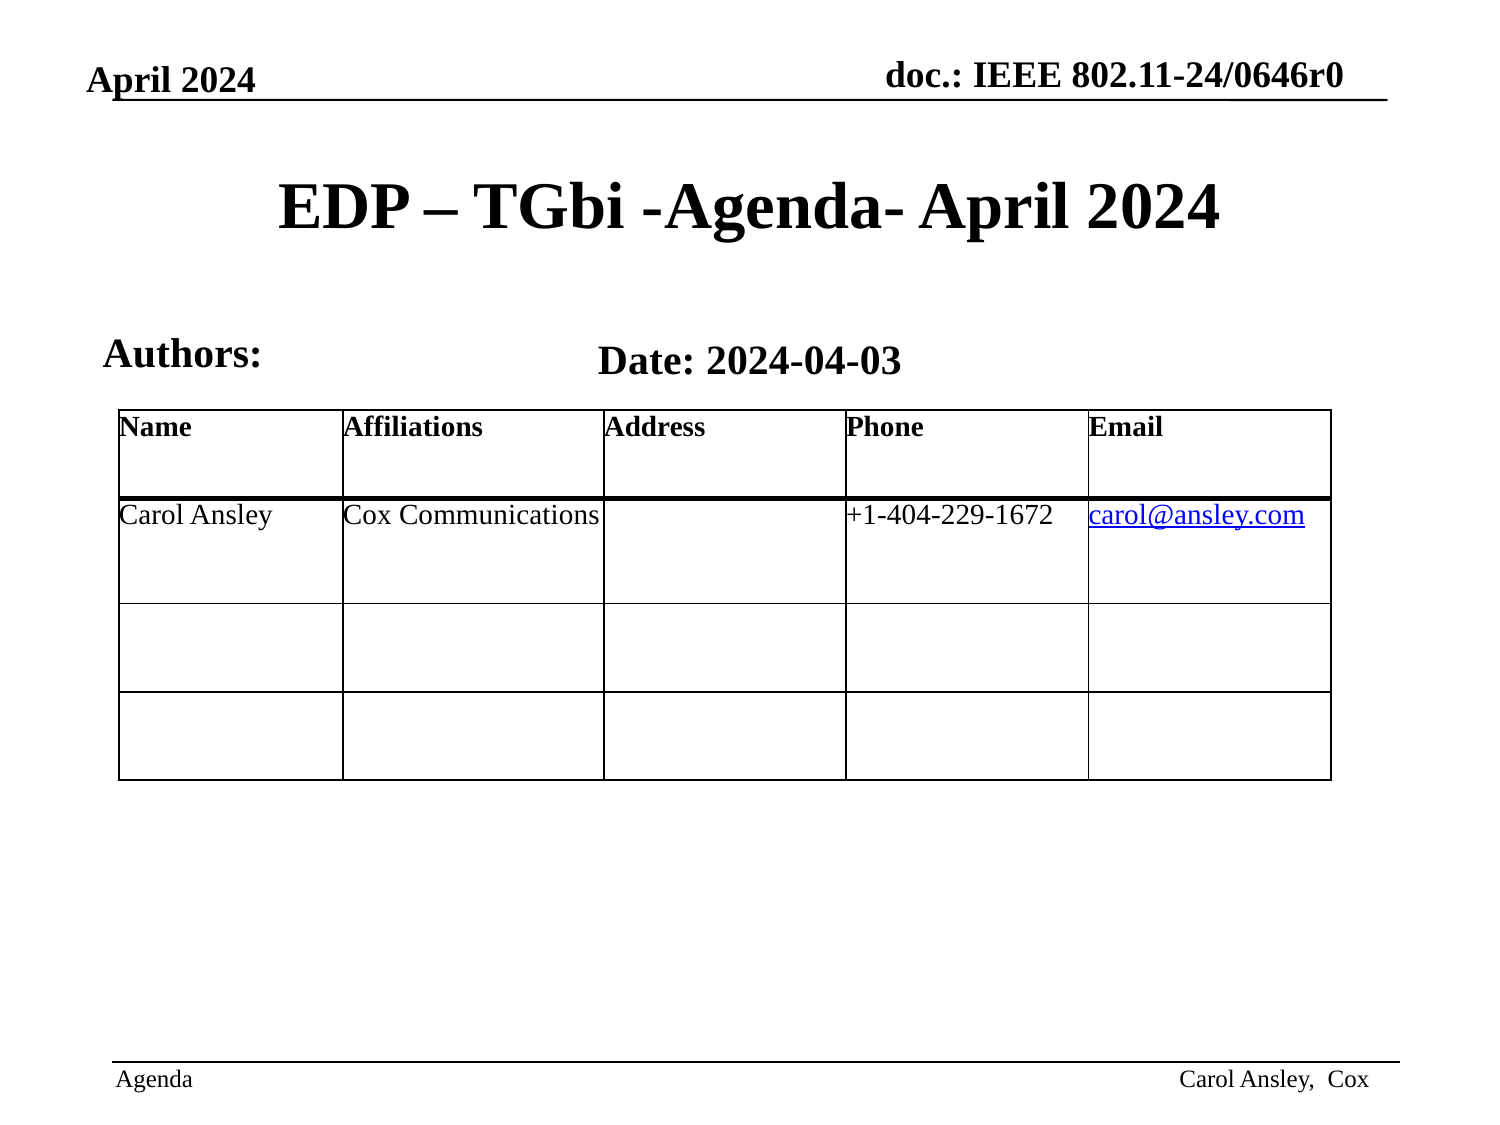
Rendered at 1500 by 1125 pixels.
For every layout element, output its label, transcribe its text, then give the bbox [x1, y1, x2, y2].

table_cell [605, 604, 845, 691]
table_cell [120, 604, 342, 691]
table_cell Carol Ansley [120, 501, 342, 603]
table_cell [847, 693, 1088, 779]
text_box EDP – TGbi -Agenda- April 2024 [112, 153, 1388, 249]
table_header Address [605, 411, 845, 496]
table_cell [1089, 604, 1330, 691]
table_cell [605, 693, 845, 779]
table_cell Cox Communications [344, 501, 603, 603]
text_box Authors: [95, 318, 318, 384]
table_cell [344, 693, 603, 779]
table_cell [344, 604, 603, 691]
table_cell +1-404-229-1672 [847, 501, 1088, 603]
table_header Phone [847, 411, 1088, 496]
text_box Date: 2024-04-03 [112, 324, 1388, 391]
table_cell [1089, 693, 1330, 779]
table_header Name [120, 411, 342, 496]
table_cell carol@ansley.com [1089, 501, 1330, 603]
table_cell [605, 501, 845, 603]
table_cell [847, 604, 1088, 691]
table_cell [120, 693, 342, 779]
table_header Affiliations [344, 411, 603, 496]
table_header Email [1089, 411, 1330, 496]
